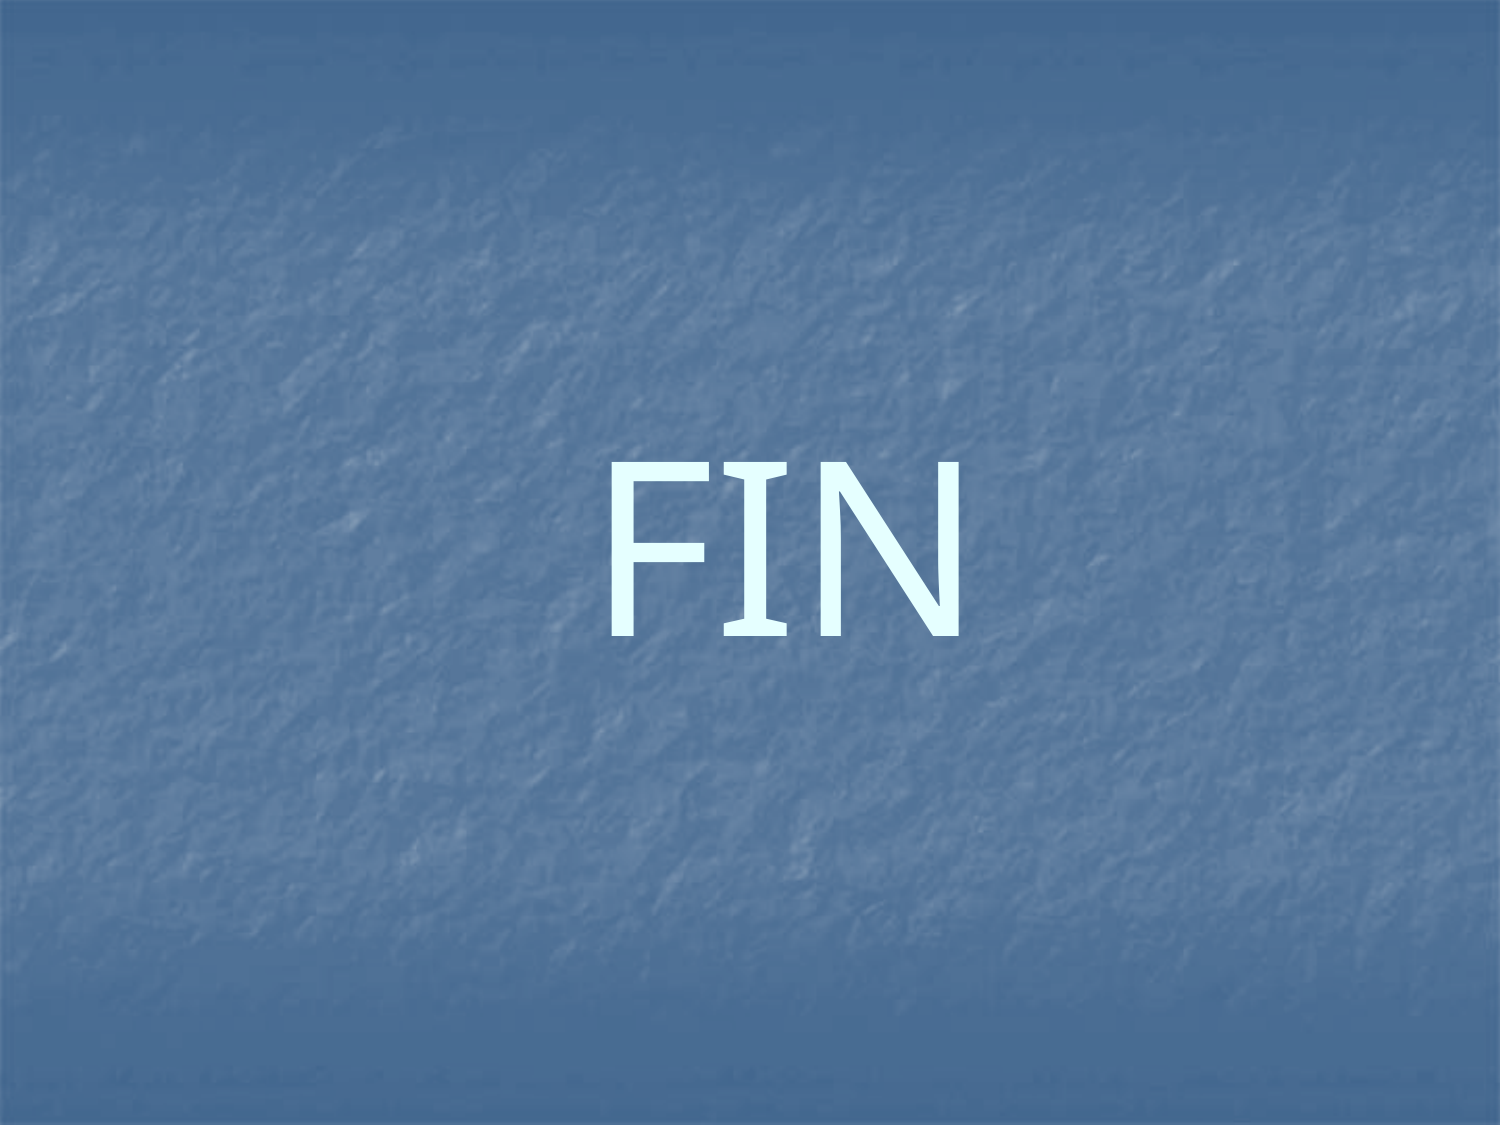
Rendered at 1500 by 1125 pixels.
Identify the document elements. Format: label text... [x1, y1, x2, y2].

text_box [469, 541, 1312, 602]
title FIN [501, 602, 1069, 652]
title FIN [501, 426, 1069, 541]
